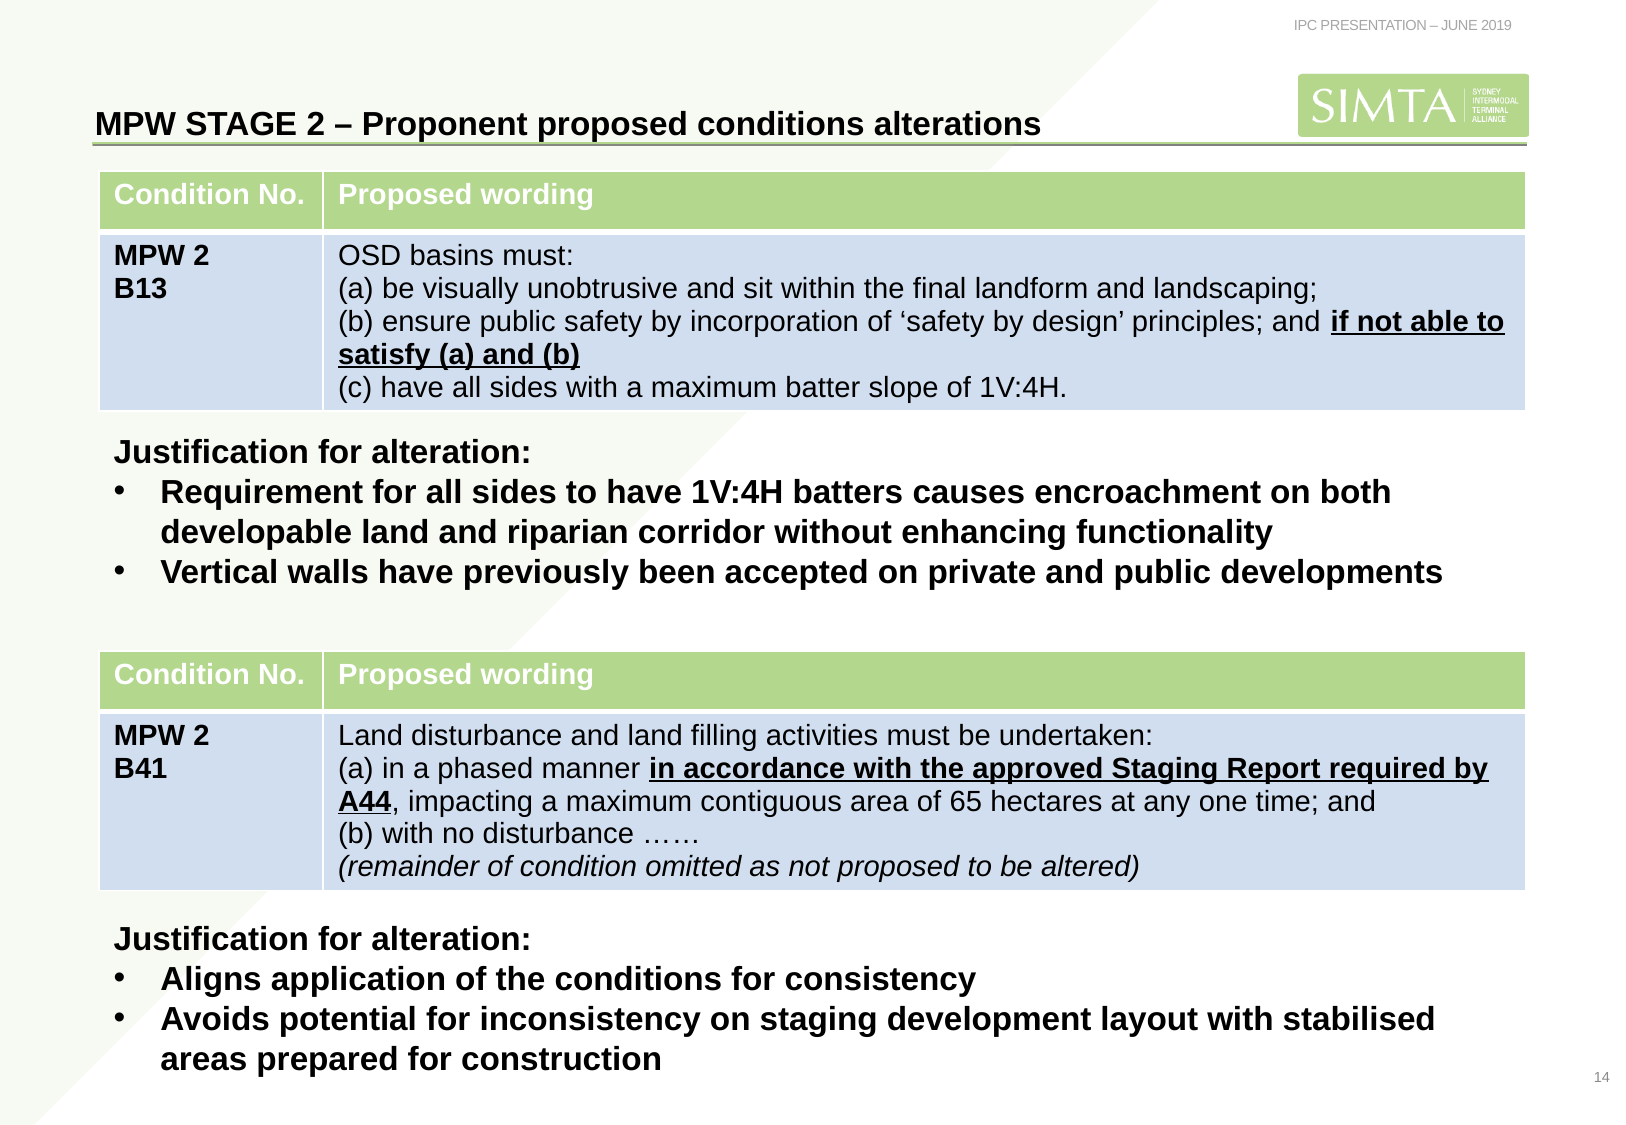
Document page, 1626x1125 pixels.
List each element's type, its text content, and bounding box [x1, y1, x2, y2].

table_cell MPW 2 B41 [100, 714, 322, 890]
text_box MPW STAGE 2 – Proponent proposed conditions alterations [80, 94, 1625, 171]
text_box Justification for alteration: Requirement for all sides to have 1V:4H batters causes encroachment on both developable land and riparian corridor without enhancing functionality Vertical walls have previously been accepted on private and public developments [98, 423, 1526, 500]
table_cell Land disturbance and land filling activities must be undertaken: (a) in a phased manner in accordance with the approved Staging Report required by A44, impacting a maximum contiguous area of 65 hectares at any one time; and (b) with no disturbance …… (remainder of condition omitted as not proposed to be altered) [324, 714, 1525, 890]
table_cell OSD basins must: (a) be visually unobtrusive and sit within the final landform and landscaping; (b) ensure public safety by incorporation of ‘safety by design’ principles; and if not able to satisfy (a) and (b) (c) have all sides with a maximum batter slope of 1V:4H. [324, 235, 1525, 410]
slide_number 14 [1509, 1067, 1625, 1087]
text_box Justification for alteration: Aligns application of the conditions for consistency Avoids potential for inconsistency on staging development layout with stabilised areas prepared for construction [98, 909, 1526, 987]
table_header Condition No. [100, 172, 322, 229]
table_header Condition No. [100, 652, 322, 709]
table_header Proposed wording [324, 652, 1525, 709]
table_cell MPW 2 B13 [100, 235, 322, 410]
table_header Proposed wording [324, 172, 1525, 229]
